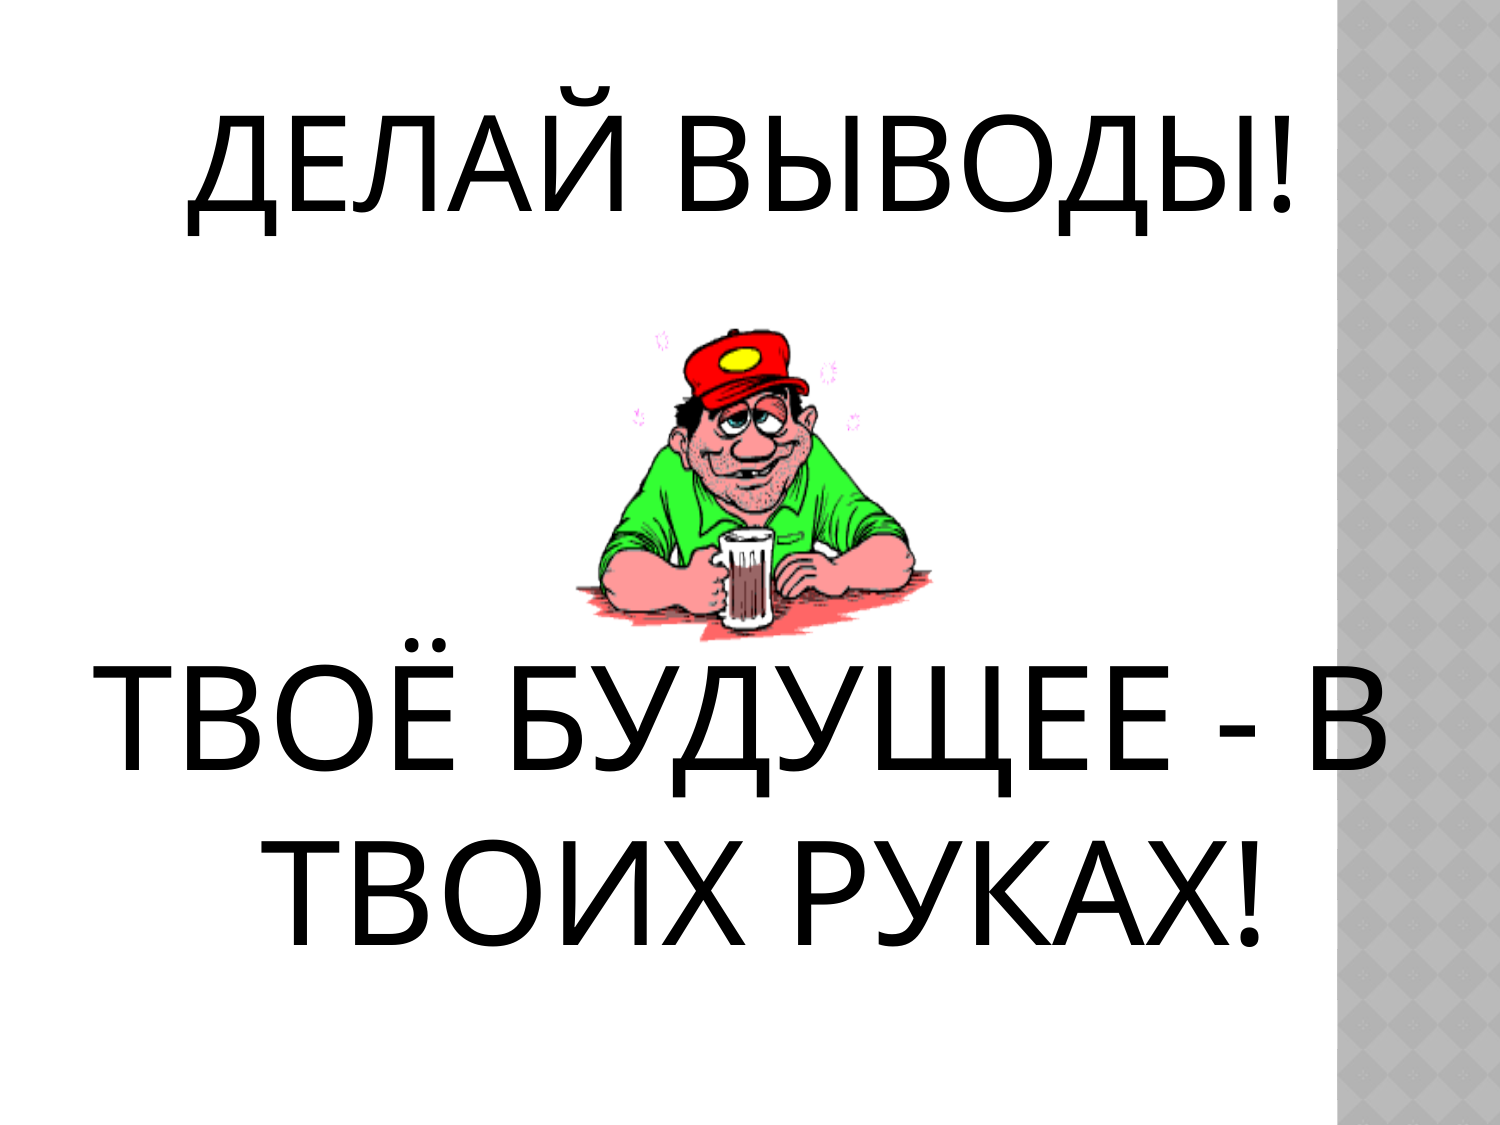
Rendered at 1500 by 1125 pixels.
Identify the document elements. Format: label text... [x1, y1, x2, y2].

list ДЕЛАЙ ВЫВОДЫ! ТВОЁ БУДУЩЕЕ - В ТВОИХ РУКАХ! [46, 70, 1442, 985]
picture [561, 304, 948, 657]
